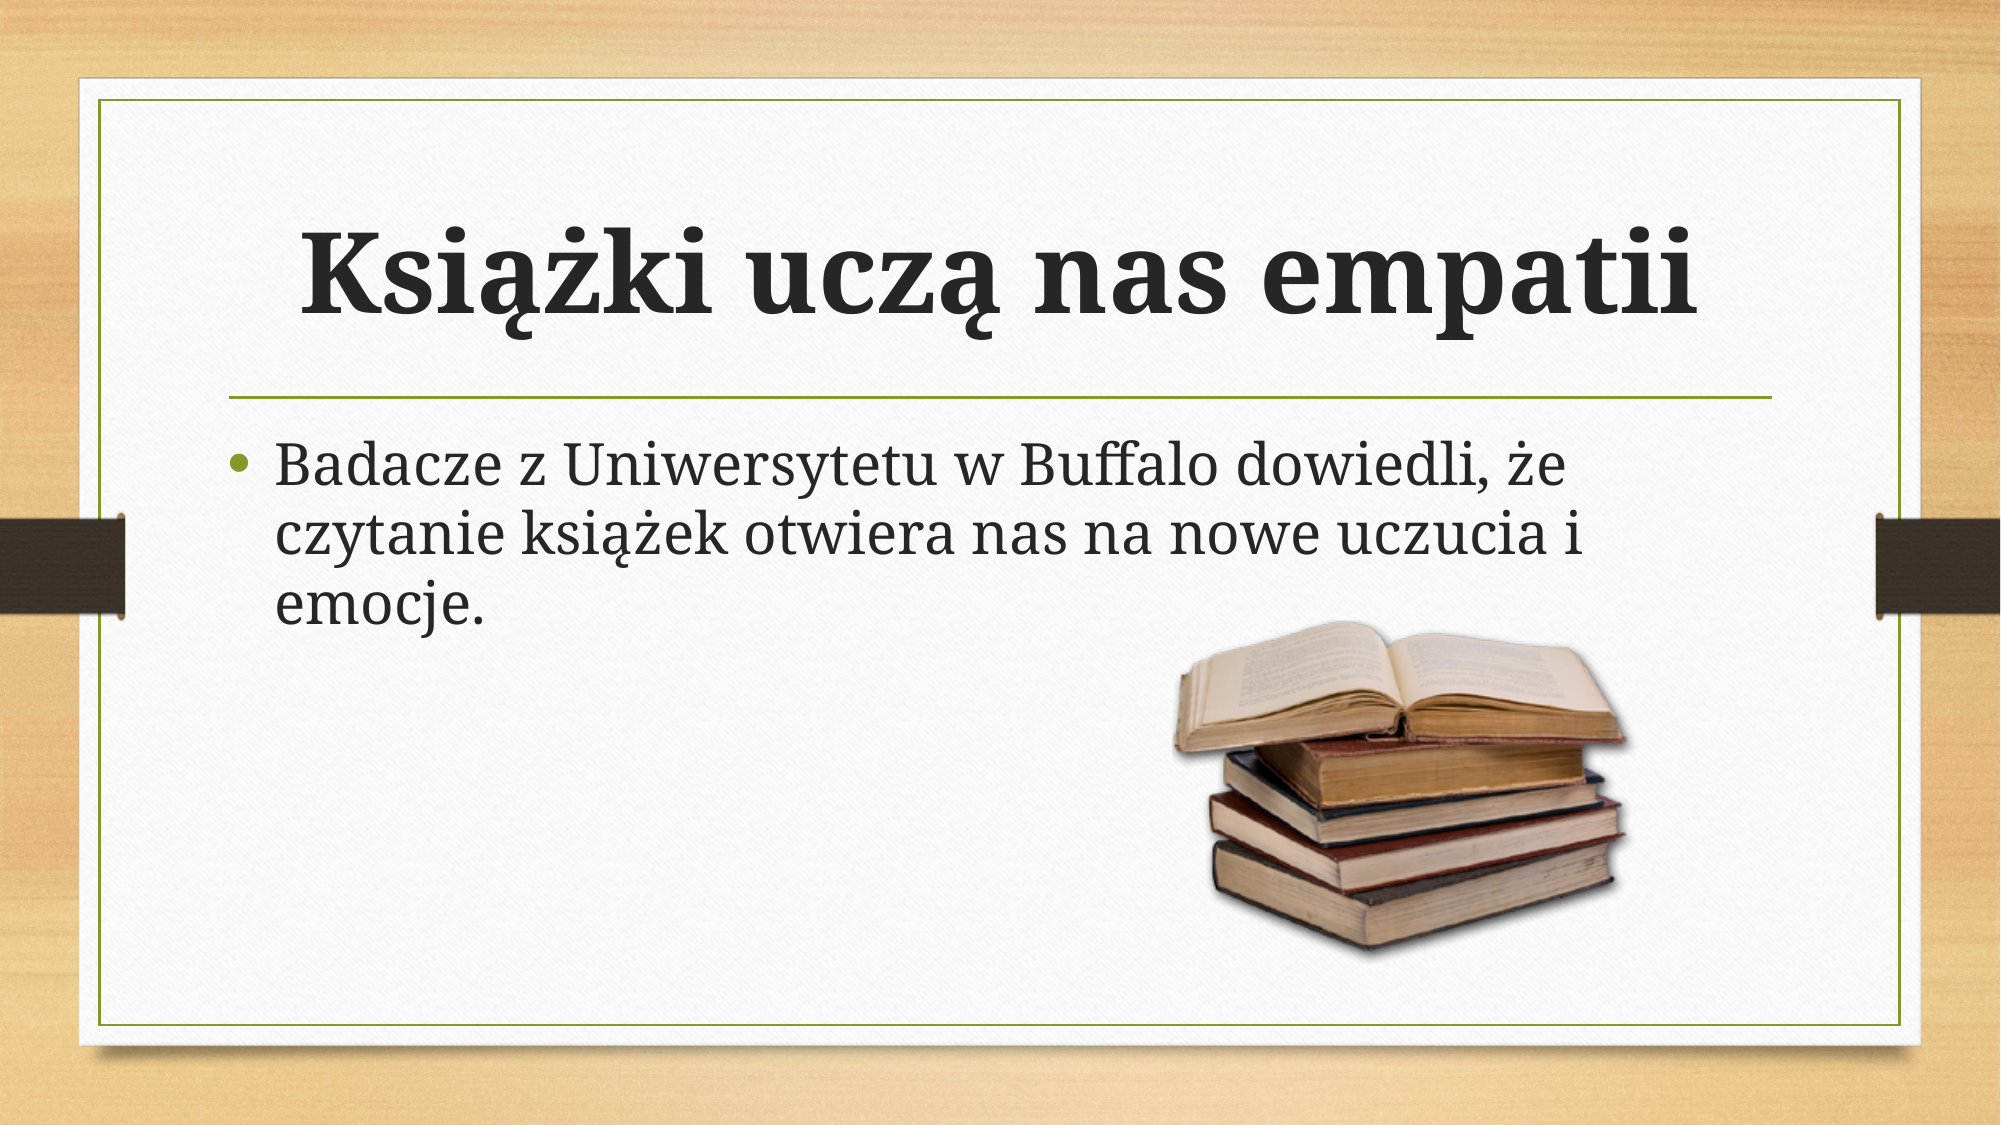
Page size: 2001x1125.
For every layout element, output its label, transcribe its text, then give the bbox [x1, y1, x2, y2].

title Książki uczą nas empatii [212, 161, 1788, 375]
picture [0, 0, 2001, 1125]
list Badacze z Uniwersytetu w Buffalo dowiedli, że czytanie książek otwiera nas na nowe uczucia i emocje. [212, 419, 1788, 964]
